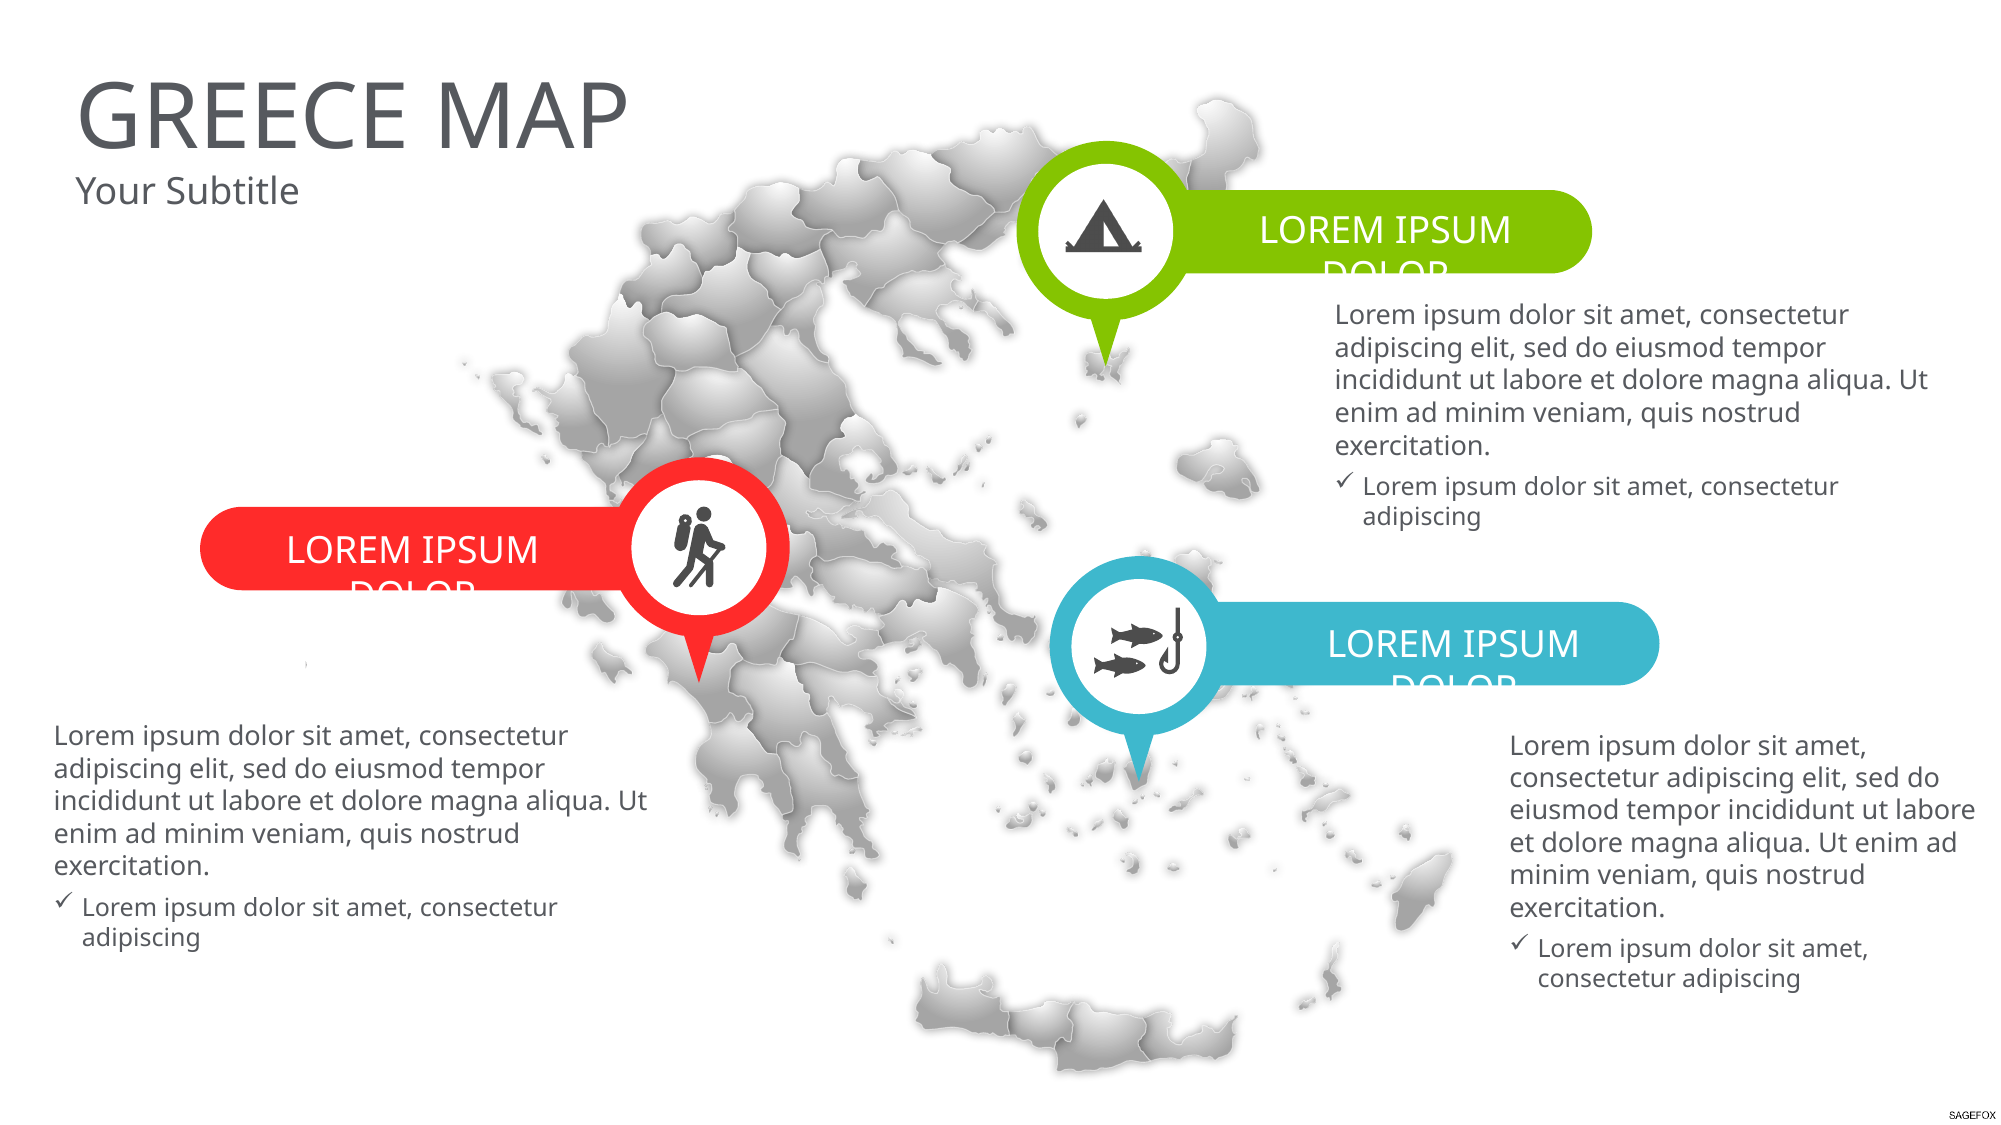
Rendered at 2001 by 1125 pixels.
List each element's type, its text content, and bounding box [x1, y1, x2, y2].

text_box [609, 457, 790, 684]
text_box Lorem ipsum dolor sit amet, consectetur adipiscing elit, sed do eiusmod tempor incididunt ut labore et dolore magna aliqua. Ut enim ad minim veniam, quis nostrud exercitation. Lorem ipsum dolor sit amet, consectetur adipiscing [1453, 290, 1947, 538]
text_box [1197, 190, 1593, 274]
text_box GREECE MAP Your Subtitle [60, 49, 1036, 220]
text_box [462, 99, 1453, 1073]
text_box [199, 506, 609, 591]
picture [1924, 1102, 2000, 1123]
text_box Lorem ipsum dolor sit amet, consectetur adipiscing elit, sed do eiusmod tempor incididunt ut labore et dolore magna aliqua. Ut enim ad minim veniam, quis nostrud exercitation. Lorem ipsum dolor sit amet, consectetur adipiscing [39, 711, 462, 959]
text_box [1016, 140, 1197, 367]
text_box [1230, 601, 1660, 686]
text_box Lorem ipsum dolor sit amet, consectetur adipiscing elit, sed do eiusmod tempor incididunt ut labore et dolore magna aliqua. Ut enim ad minim veniam, quis nostrud exercitation. Lorem ipsum dolor sit amet, consectetur adipiscing [1494, 720, 2000, 1000]
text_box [1049, 556, 1230, 782]
